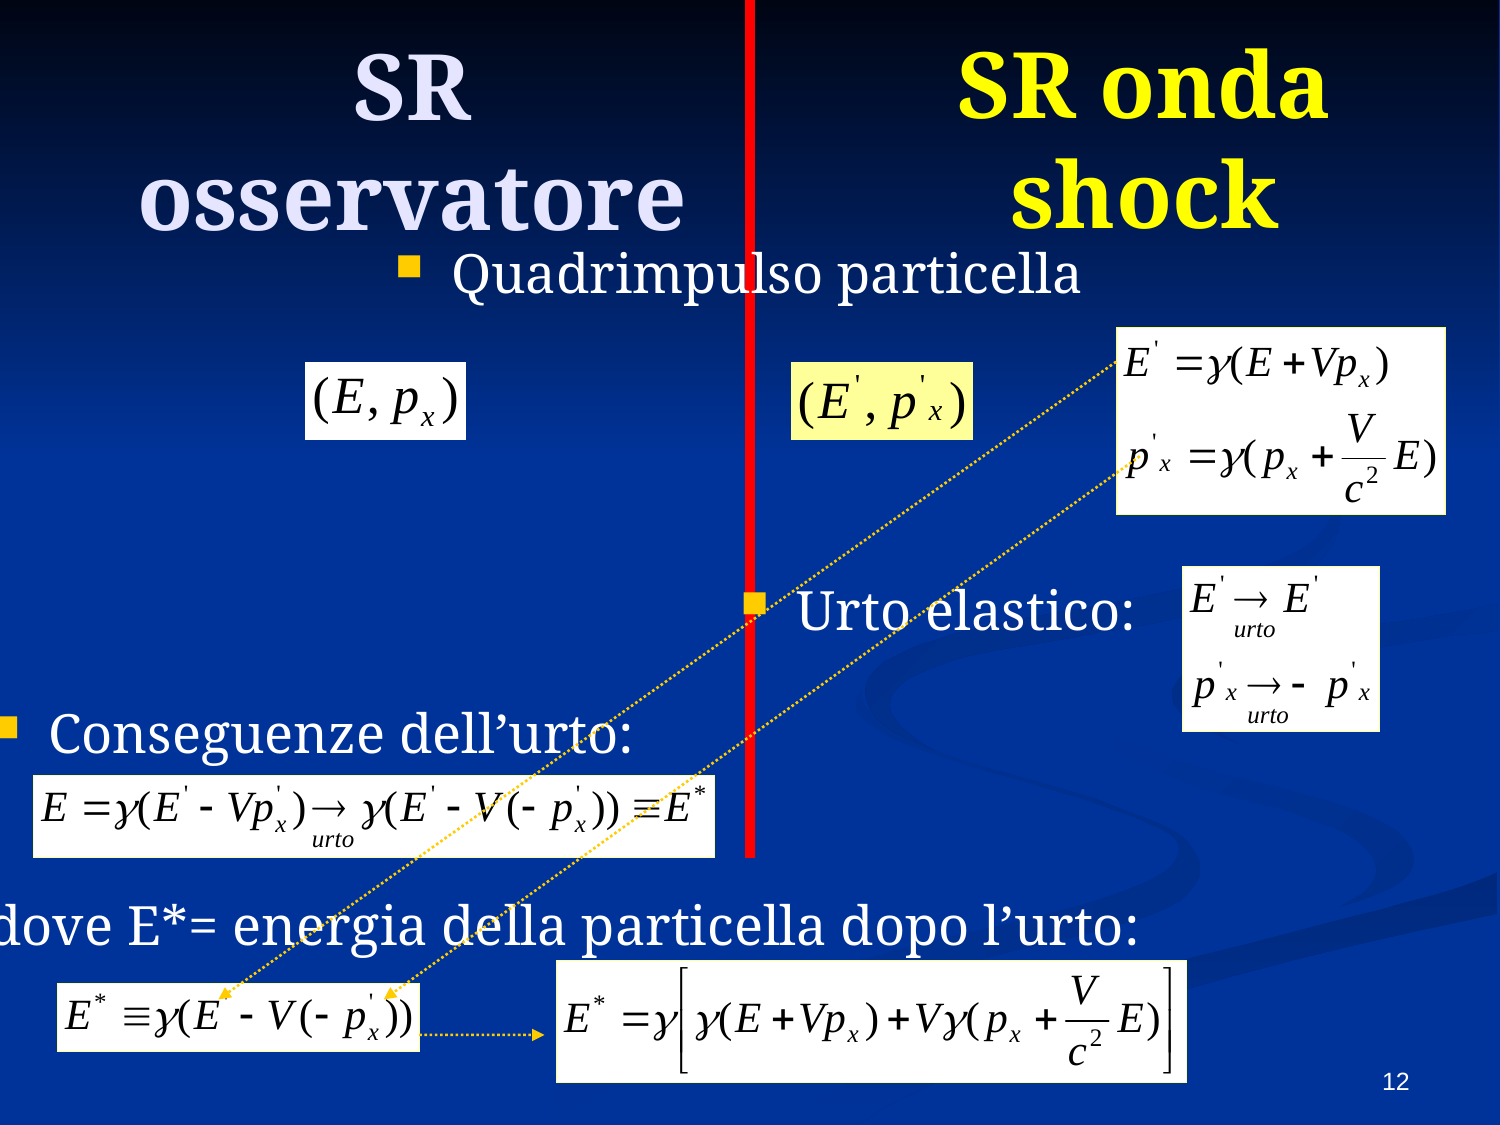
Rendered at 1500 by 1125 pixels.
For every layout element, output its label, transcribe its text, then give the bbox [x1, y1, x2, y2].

text_box dove E*= energia della particella dopo l’urto: [0, 883, 1170, 964]
text_box [530, 1028, 545, 1042]
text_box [790, 361, 974, 441]
title SR osservatore [74, 44, 750, 233]
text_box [555, 959, 1188, 1083]
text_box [30, 692, 715, 858]
text_box SR onda shock [807, 42, 1483, 231]
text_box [56, 982, 420, 1052]
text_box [1115, 327, 1447, 515]
text_box Urto elastico: [725, 568, 1151, 649]
text_box Quadrimpulso particella [380, 231, 1098, 312]
slide_number 12 [1074, 1024, 1426, 1104]
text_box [1181, 566, 1380, 732]
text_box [304, 361, 467, 441]
